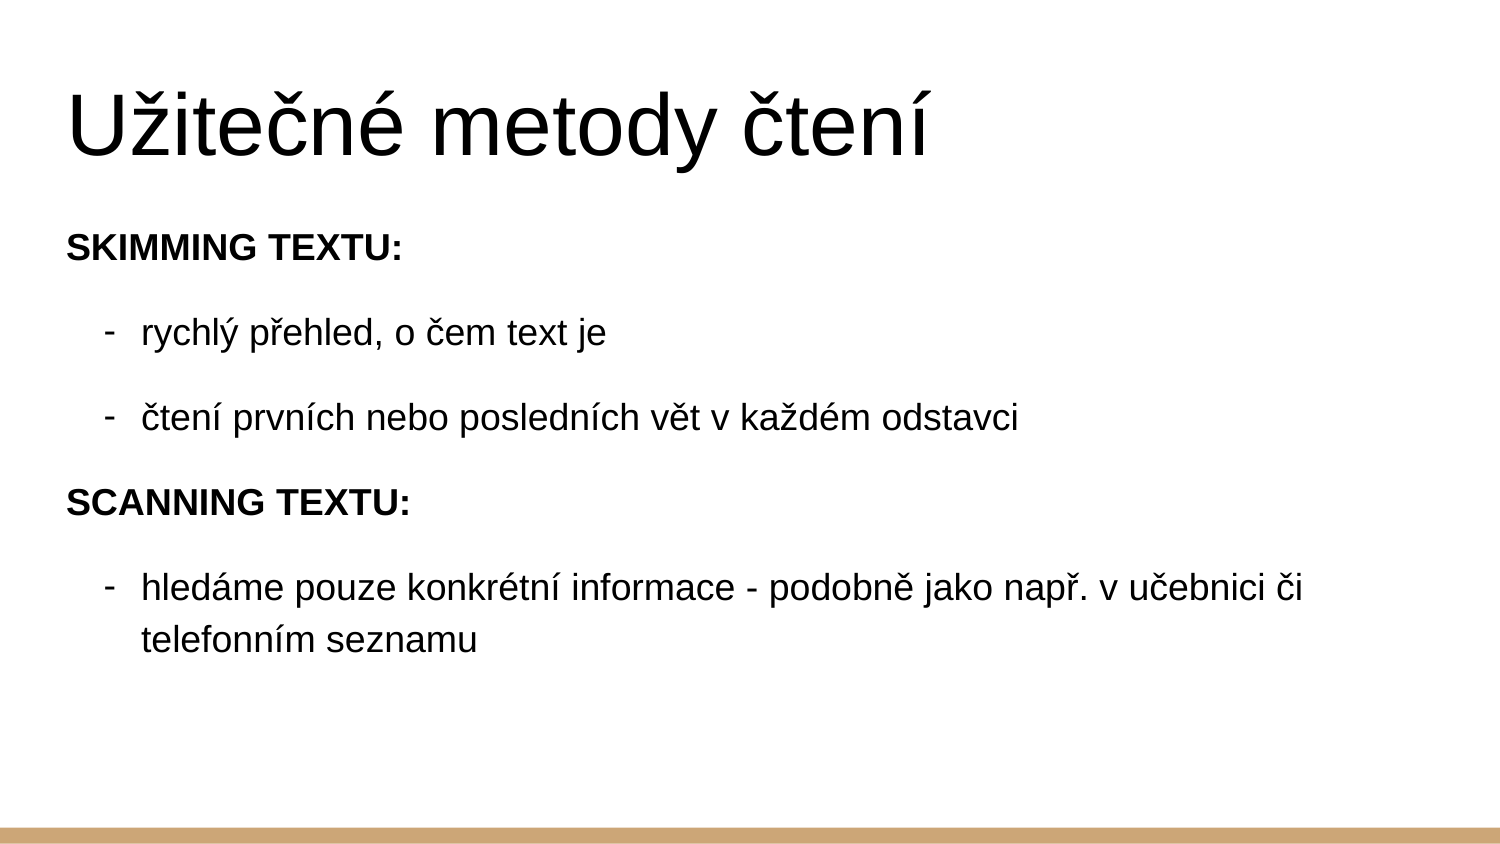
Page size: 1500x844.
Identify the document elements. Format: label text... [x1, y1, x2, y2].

title Užitečné metody čtení [51, 51, 1449, 189]
list SKIMMING TEXTU: rychlý přehled, o čem text je čtení prvních nebo posledních vět v každém odstavci SCANNING TEXTU: hledáme pouze konkrétní informace - podobně jako např. v učebnici či telefonním seznamu [51, 200, 1449, 752]
